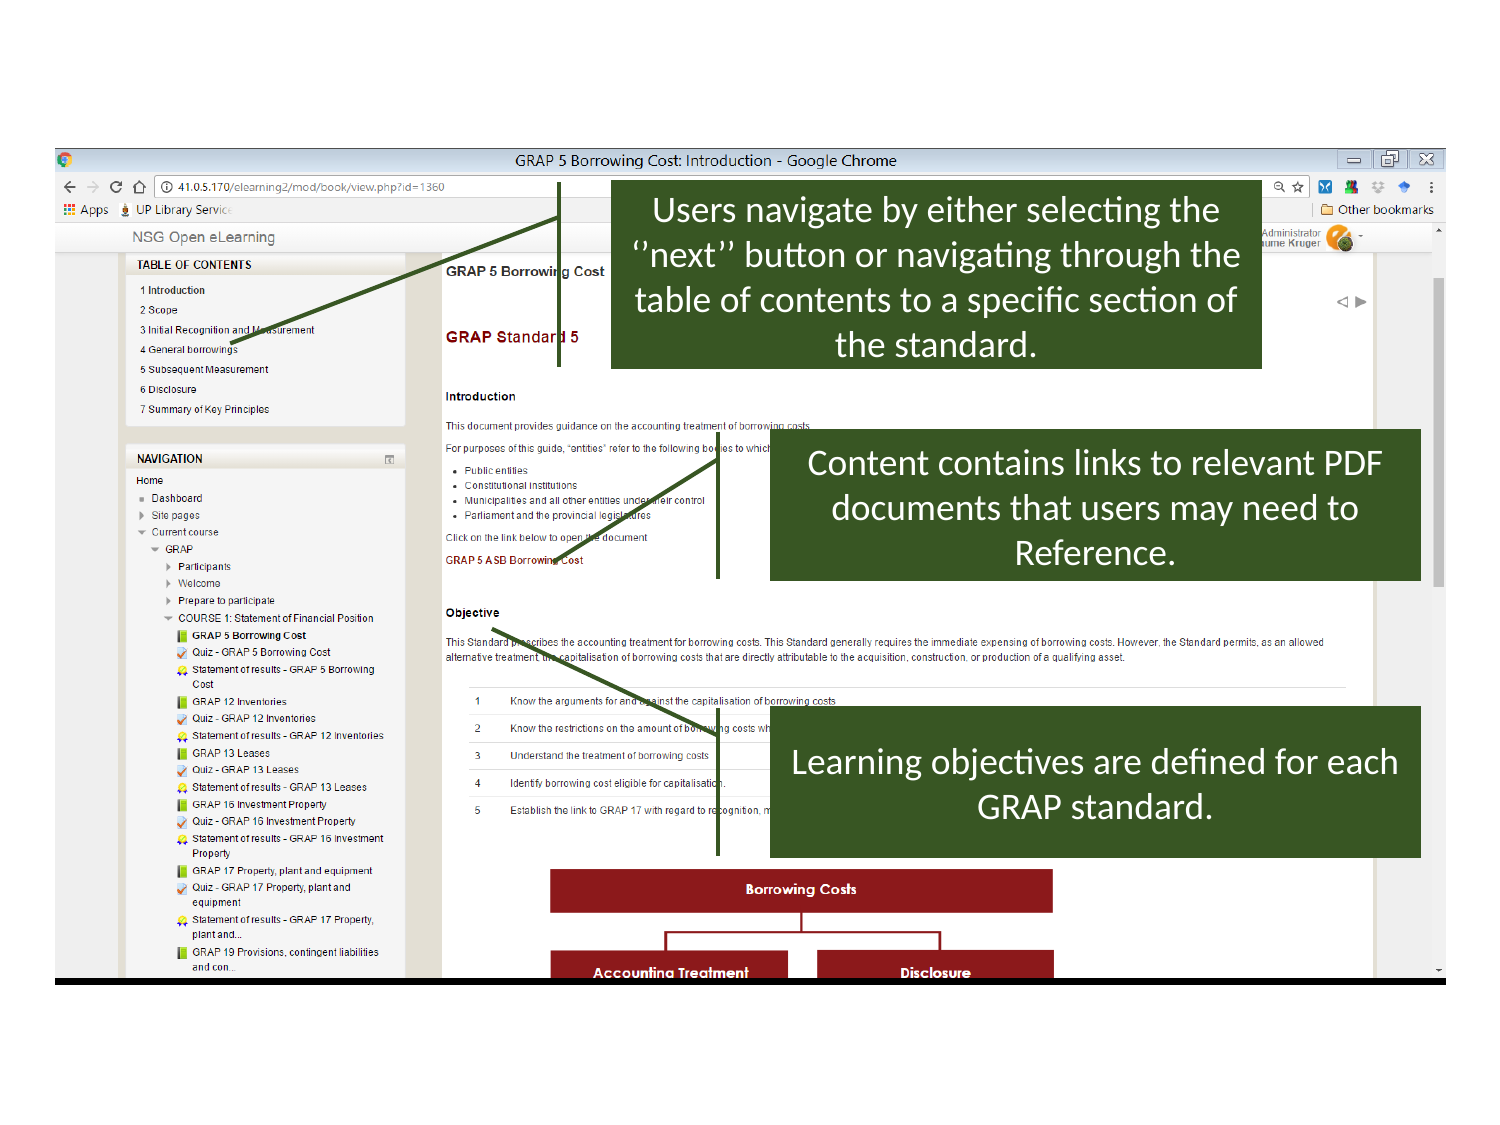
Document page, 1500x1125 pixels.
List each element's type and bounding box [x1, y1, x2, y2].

picture [47, 140, 1453, 985]
